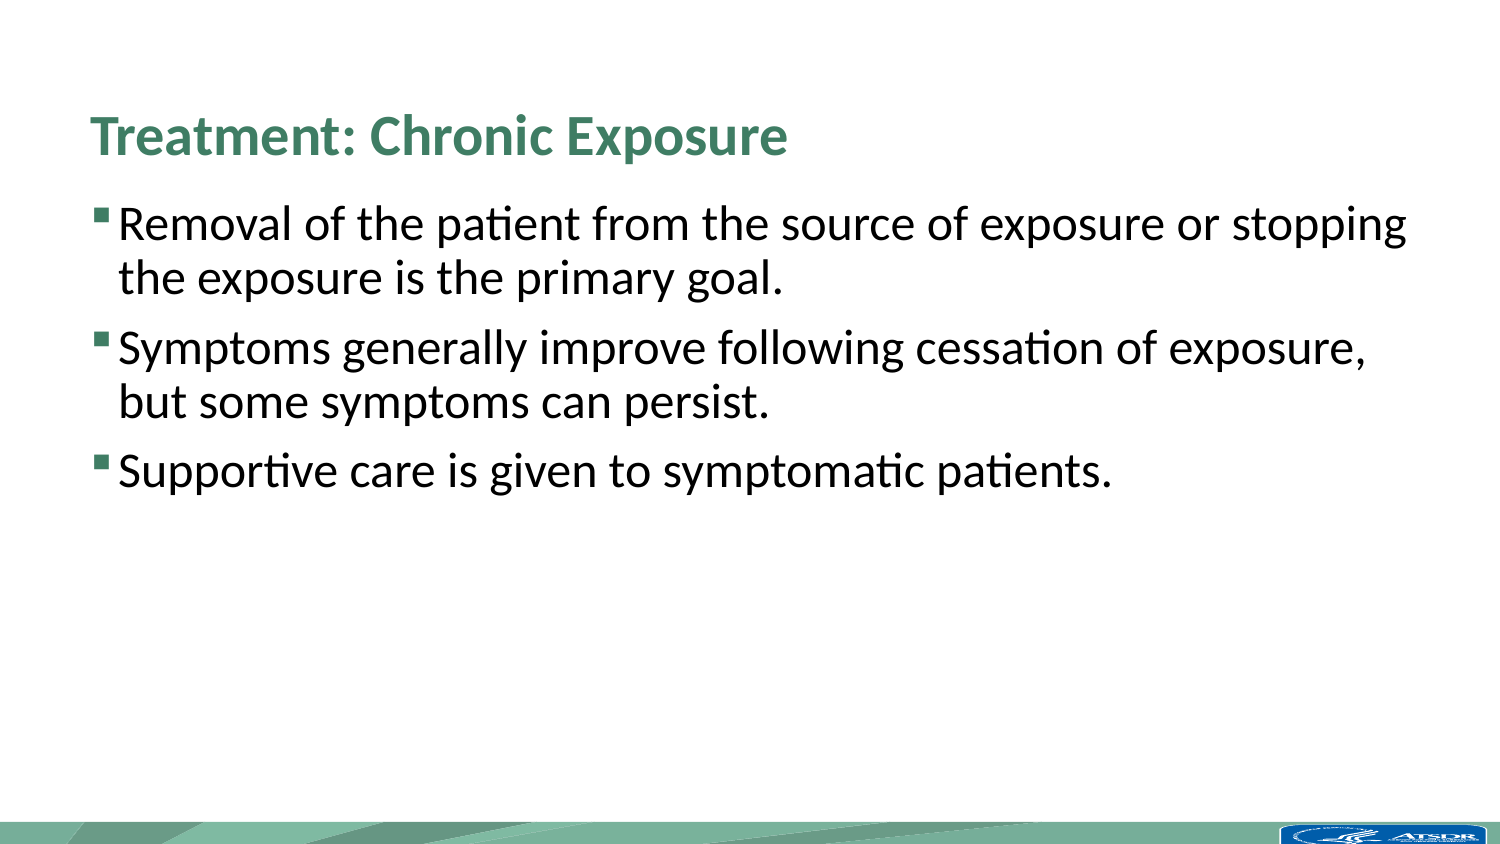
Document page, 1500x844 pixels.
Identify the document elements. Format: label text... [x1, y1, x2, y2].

list Removal of the patient from the source of exposure or stopping the exposure is the primary goal. Symptoms generally improve following cessation of exposure, but some symptoms can persist. Supportive care is given to symptomatic patients. [75, 190, 1425, 739]
title Treatment: Chronic Exposure [75, 33, 1425, 175]
